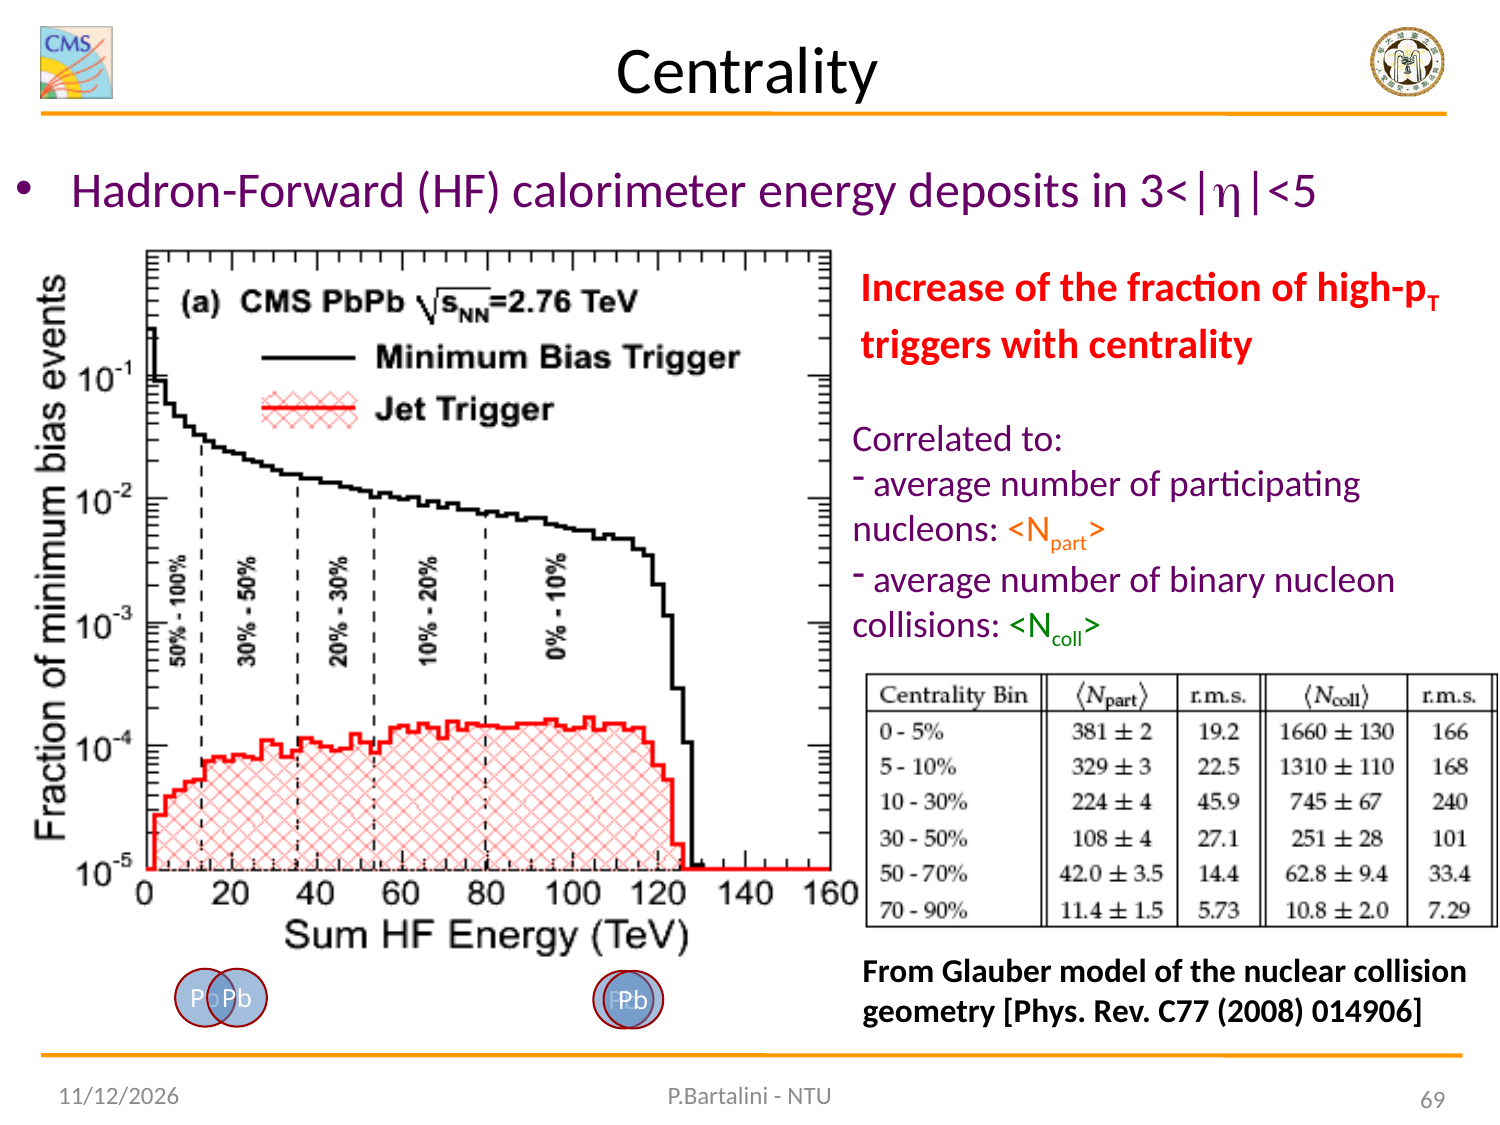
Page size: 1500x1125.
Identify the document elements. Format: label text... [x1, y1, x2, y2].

text_box Correlated to: average number of participating nucleons: <Npart> average number of binary nucleon collisions: <Ncoll> [870, 406, 1500, 662]
text_box P.Bartalini - NTU [512, 1064, 988, 1125]
picture [40, 26, 113, 99]
text_box Increase of the fraction of high-pT triggers with centrality [870, 252, 1500, 406]
picture [0, 212, 1499, 987]
text_box 69 [1110, 1068, 1461, 1125]
text_box 9/20/2011 [43, 1064, 394, 1125]
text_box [174, 968, 664, 1029]
text_box Centrality [133, 5, 1363, 113]
text_box From Glauber model of the nuclear collision geometry [Phys. Rev. C77 (2008) 014906] [847, 961, 1500, 1037]
list Hadron-Forward (HF) calorimeter energy deposits in 3<|h|<5 [0, 150, 1500, 240]
picture [1369, 26, 1445, 97]
